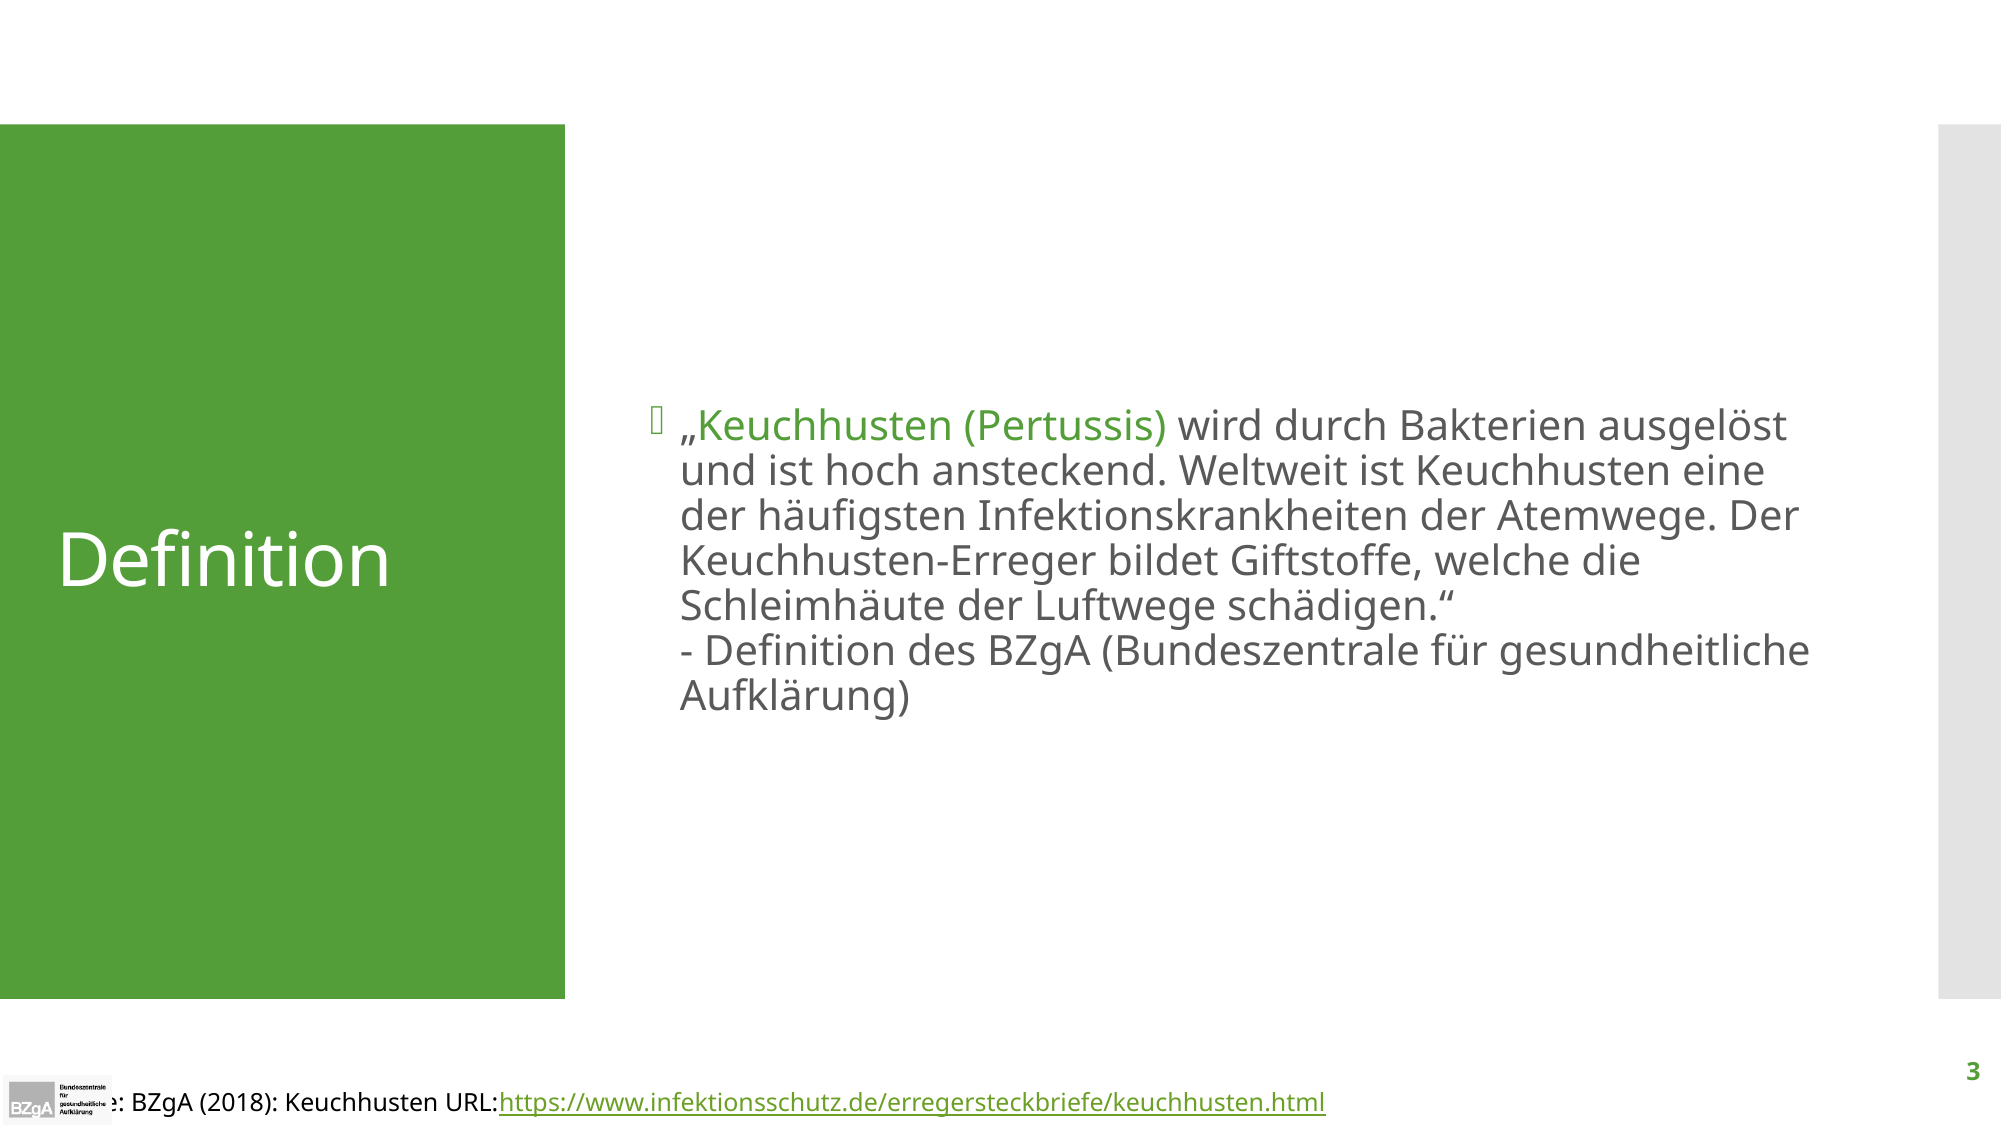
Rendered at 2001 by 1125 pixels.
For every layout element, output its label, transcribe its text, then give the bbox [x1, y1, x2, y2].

list „Keuchhusten (Pertussis) wird durch Bakterien ausgelöst und ist hoch ansteckend. Weltweit ist Keuchhusten eine der häufigsten Infektionskrankheiten der Atemwege. Der Keuchhusten-Erreger bildet Giftstoffe, welche die Schleimhäute der Luftwege schädigen.“ - Definition des BZgA (Bundeszentrale für gesundheitliche Aufklärung) [634, 141, 1835, 982]
text_box Quelle: BZgA (2018): Keuchhusten URL:https://www.infektionsschutz.de/erregersteckbriefe/keuchhusten.html [112, 1079, 1342, 1125]
slide_number 3 [1744, 1042, 1996, 1103]
title Definition [41, 184, 525, 940]
picture [3, 1075, 112, 1125]
